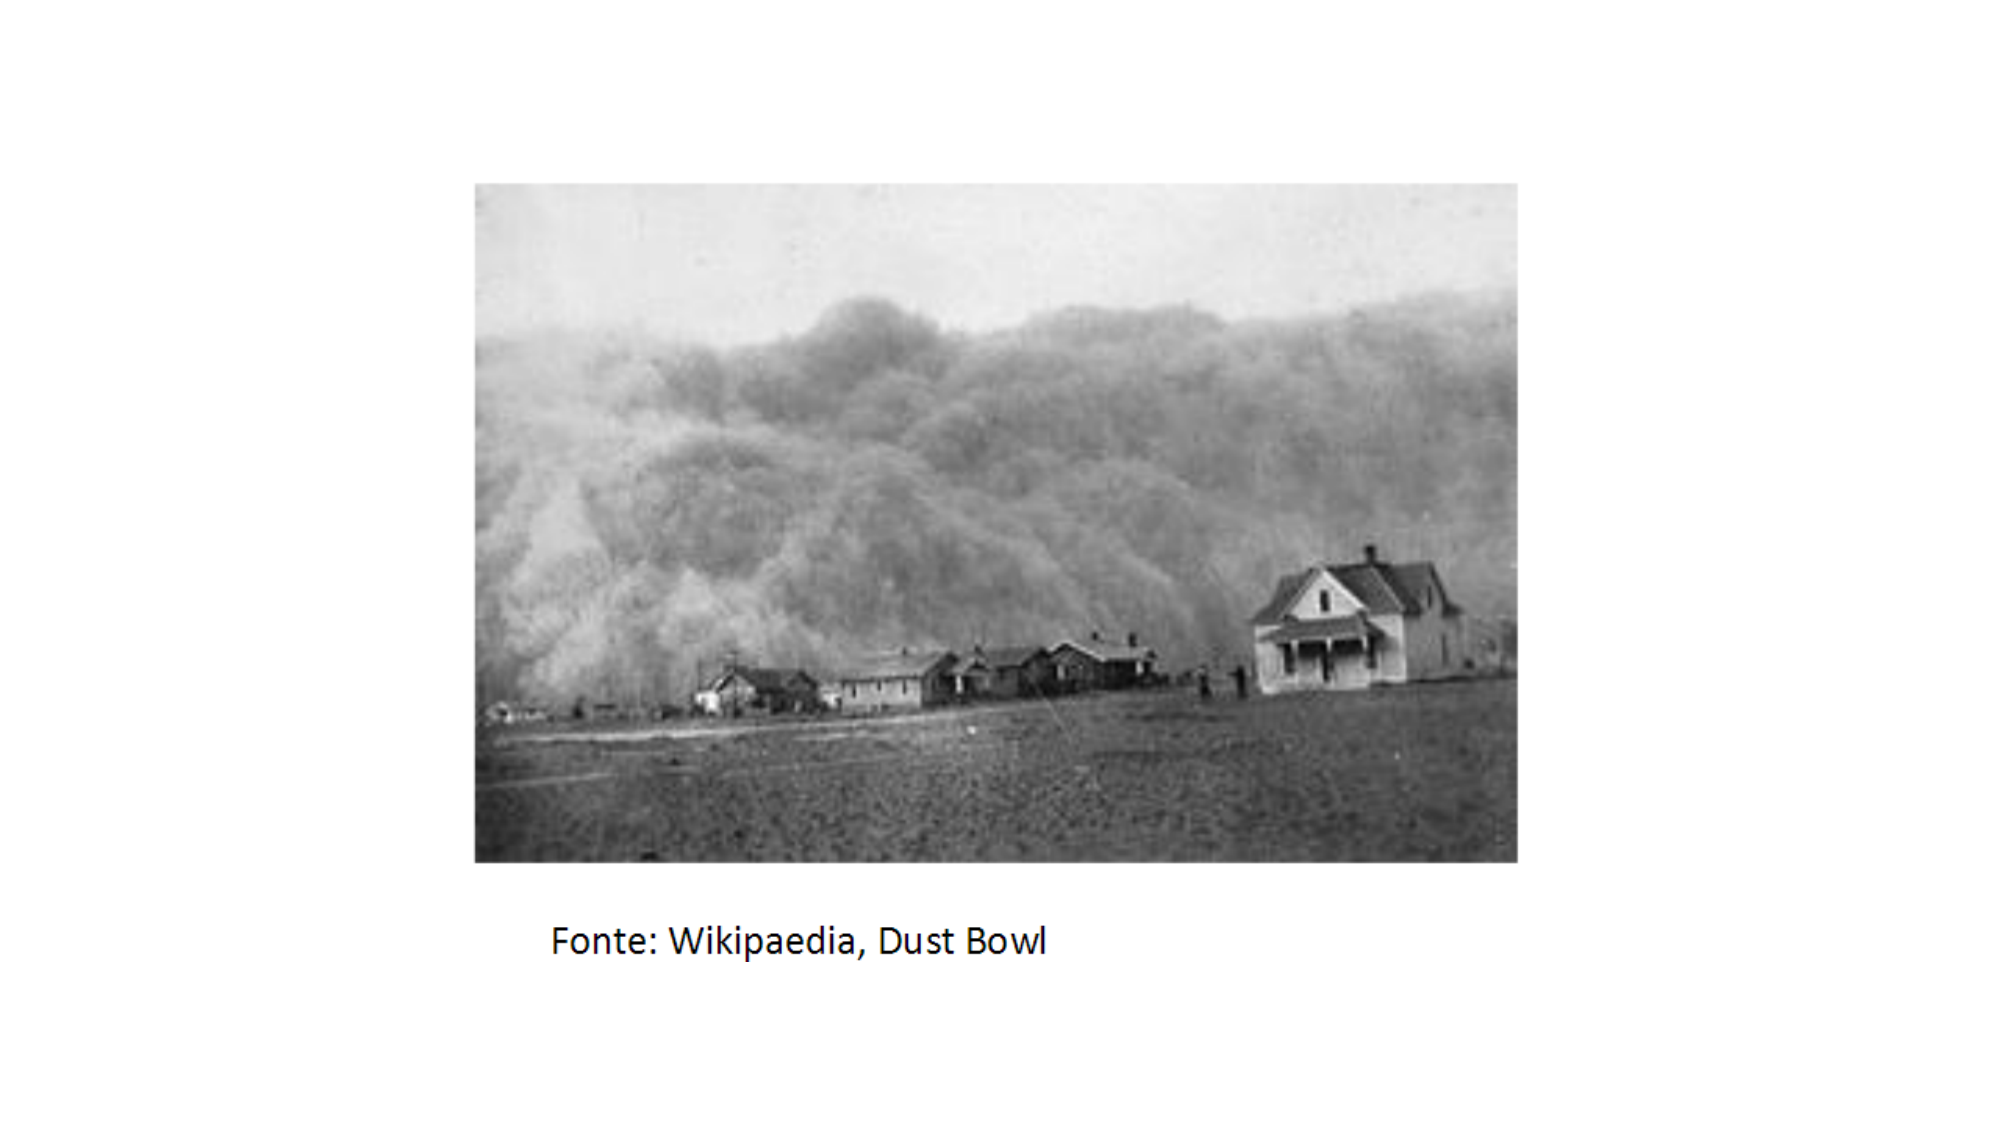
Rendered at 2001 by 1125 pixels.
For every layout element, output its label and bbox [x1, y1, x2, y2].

picture [463, 163, 1537, 962]
